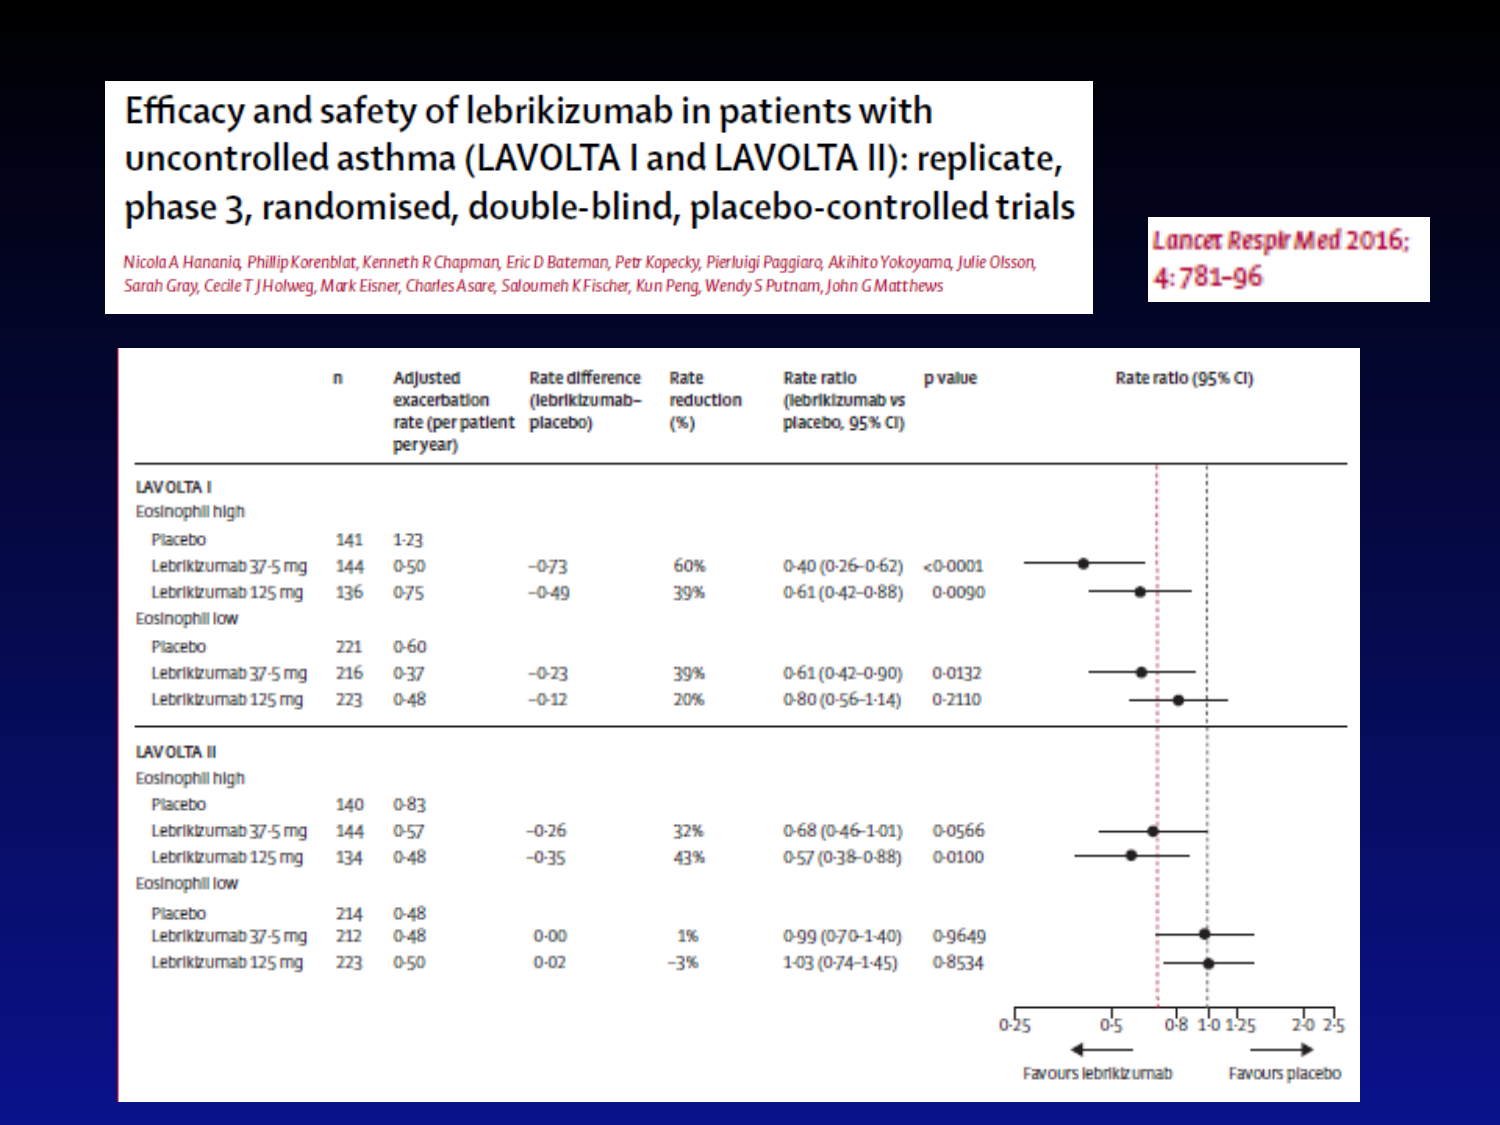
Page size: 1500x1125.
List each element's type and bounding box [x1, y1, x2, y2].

picture [1148, 217, 1430, 302]
picture [116, 347, 1360, 1102]
picture [105, 81, 1094, 314]
